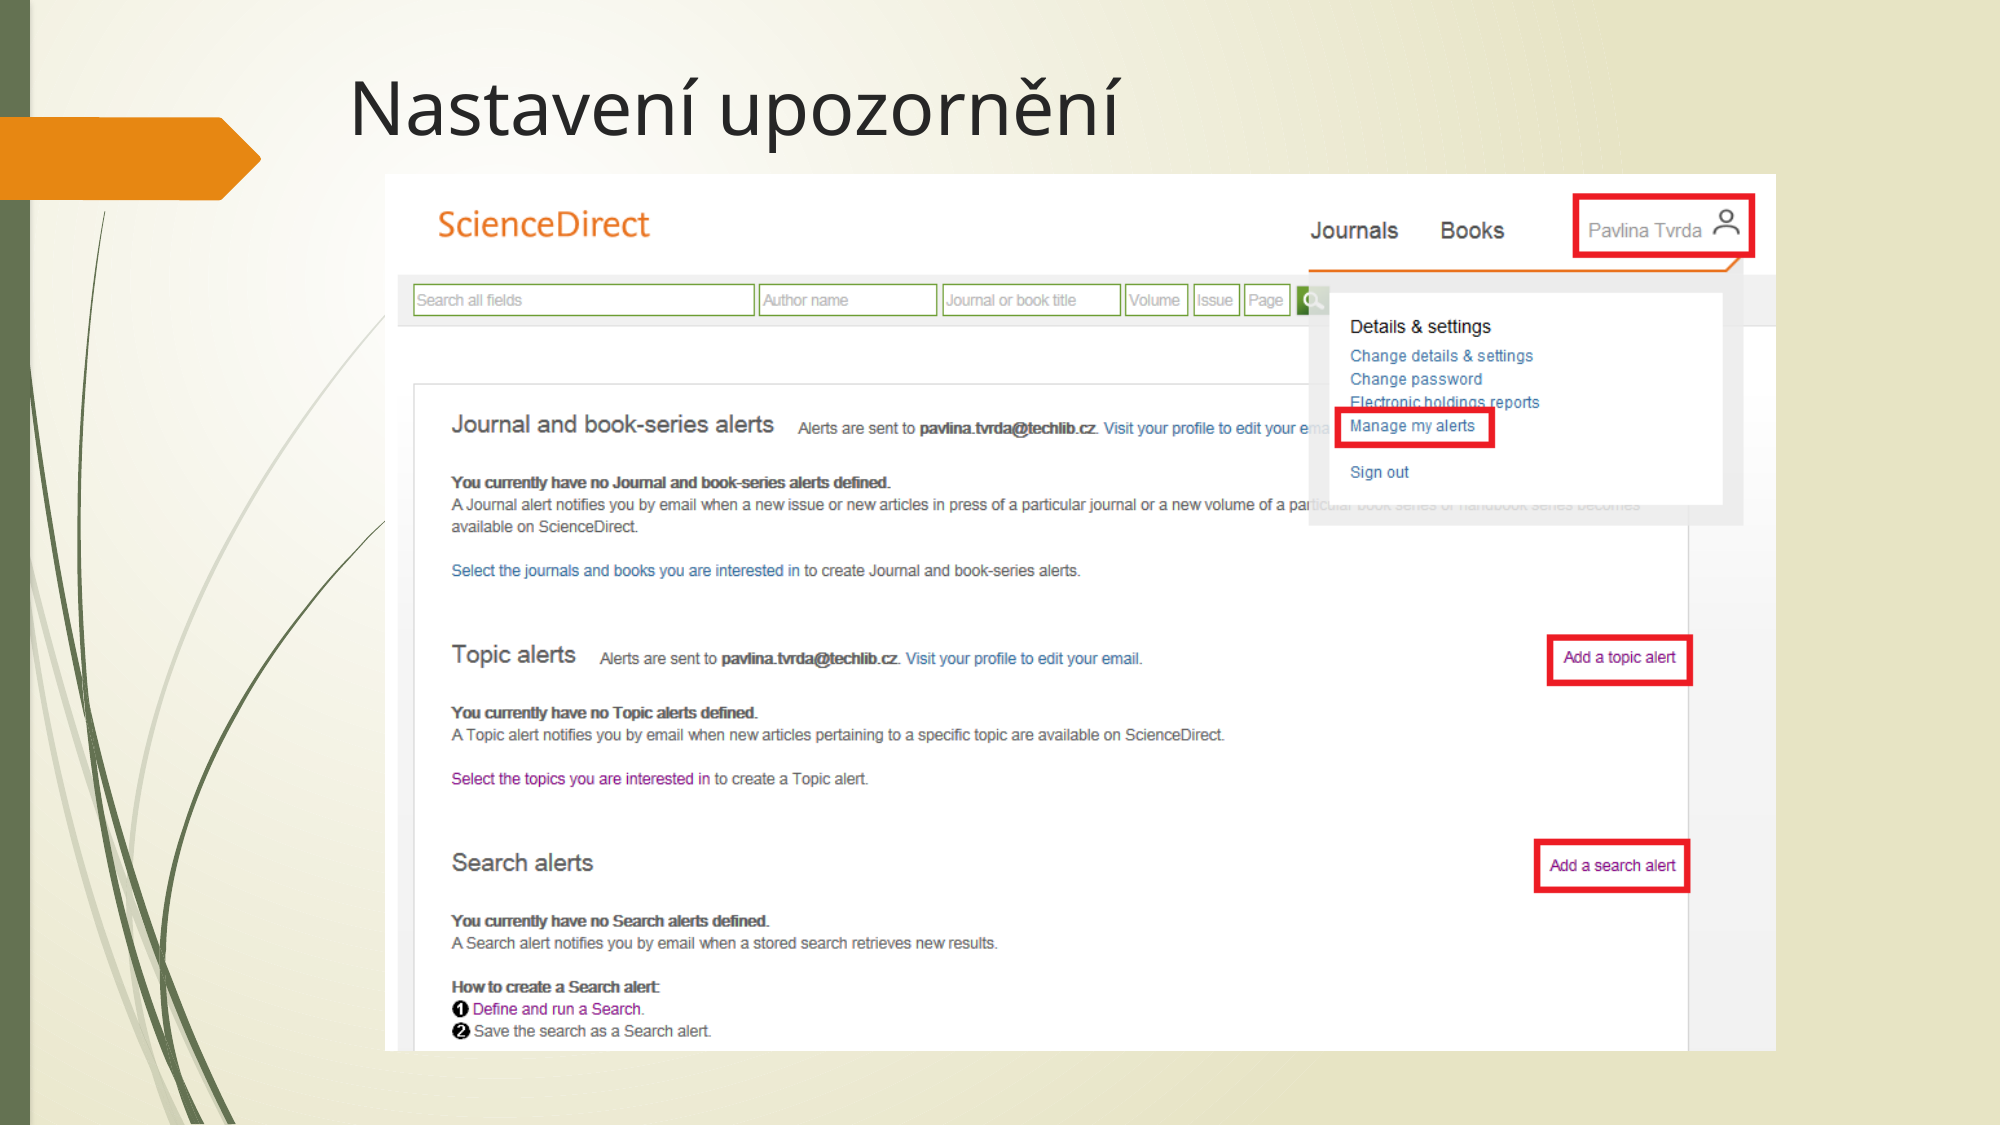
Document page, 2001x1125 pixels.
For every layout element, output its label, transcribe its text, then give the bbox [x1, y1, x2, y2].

title Nastavení upozornění [333, 53, 1196, 189]
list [385, 173, 1776, 1051]
